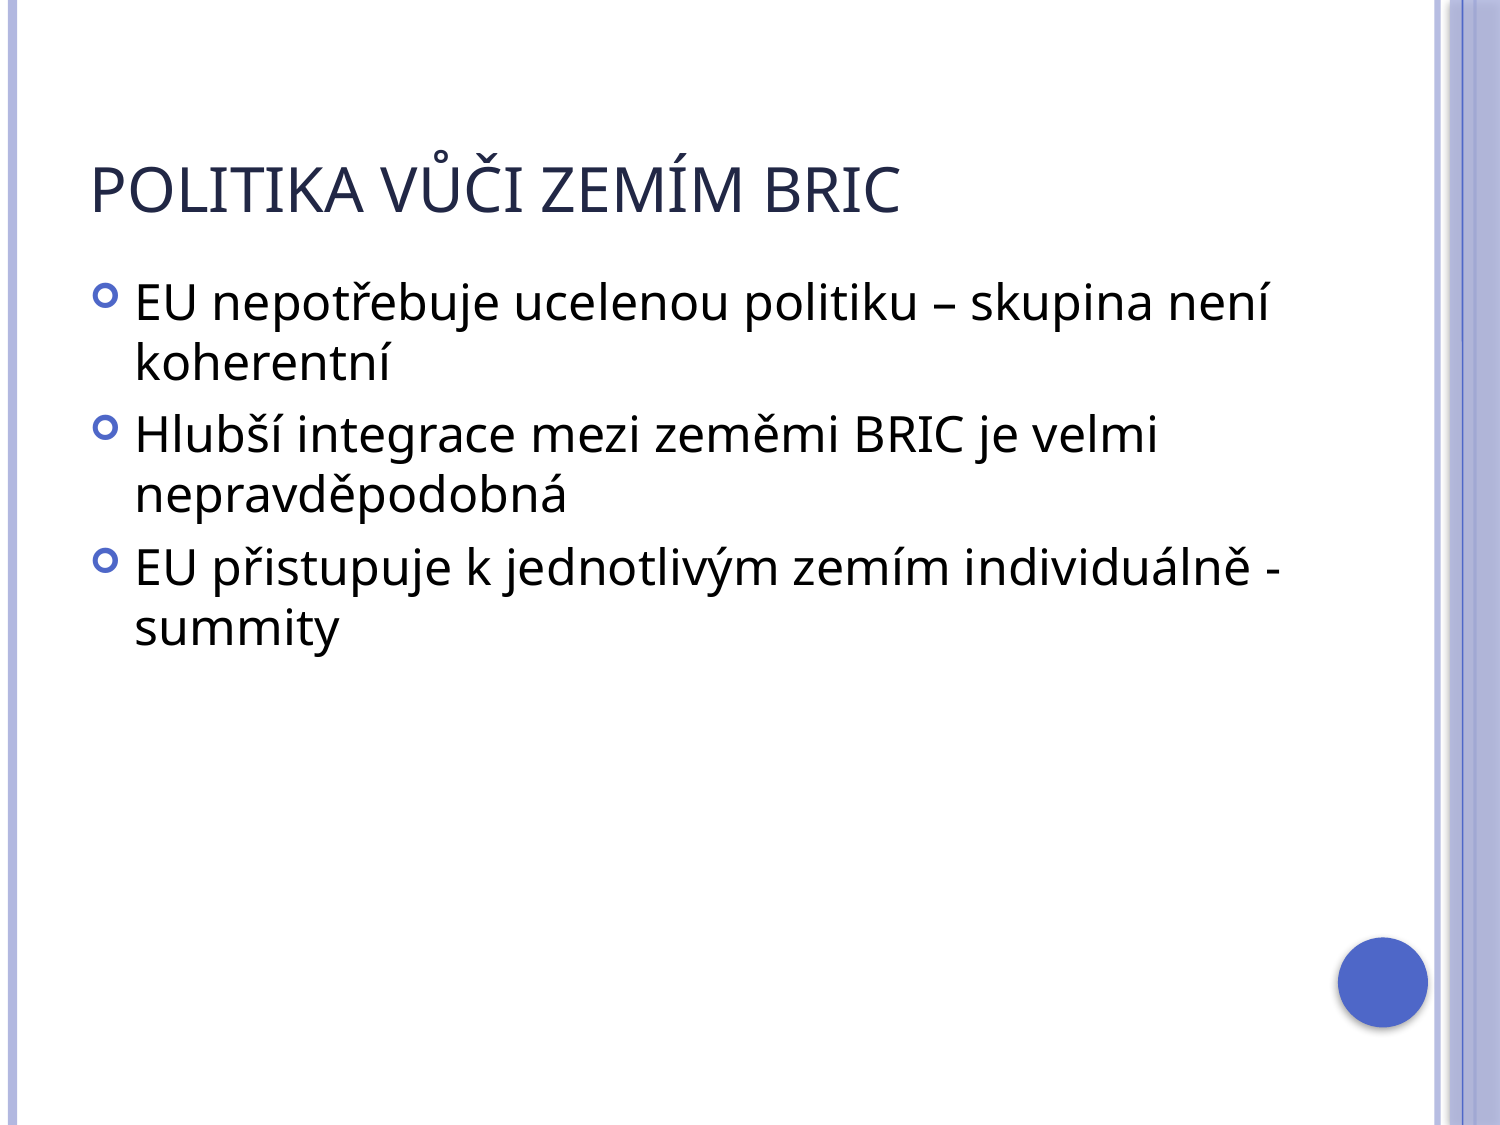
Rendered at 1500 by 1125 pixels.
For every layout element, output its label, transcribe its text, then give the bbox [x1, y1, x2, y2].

list EU nepotřebuje ucelenou politiku – skupina není koherentní Hlubší integrace mezi zeměmi BRIC je velmi nepravděpodobná EU přistupuje k jednotlivým zemím individuálně - summity [75, 262, 1300, 1062]
title Politika vůči zemím BRIC [75, 45, 1300, 233]
